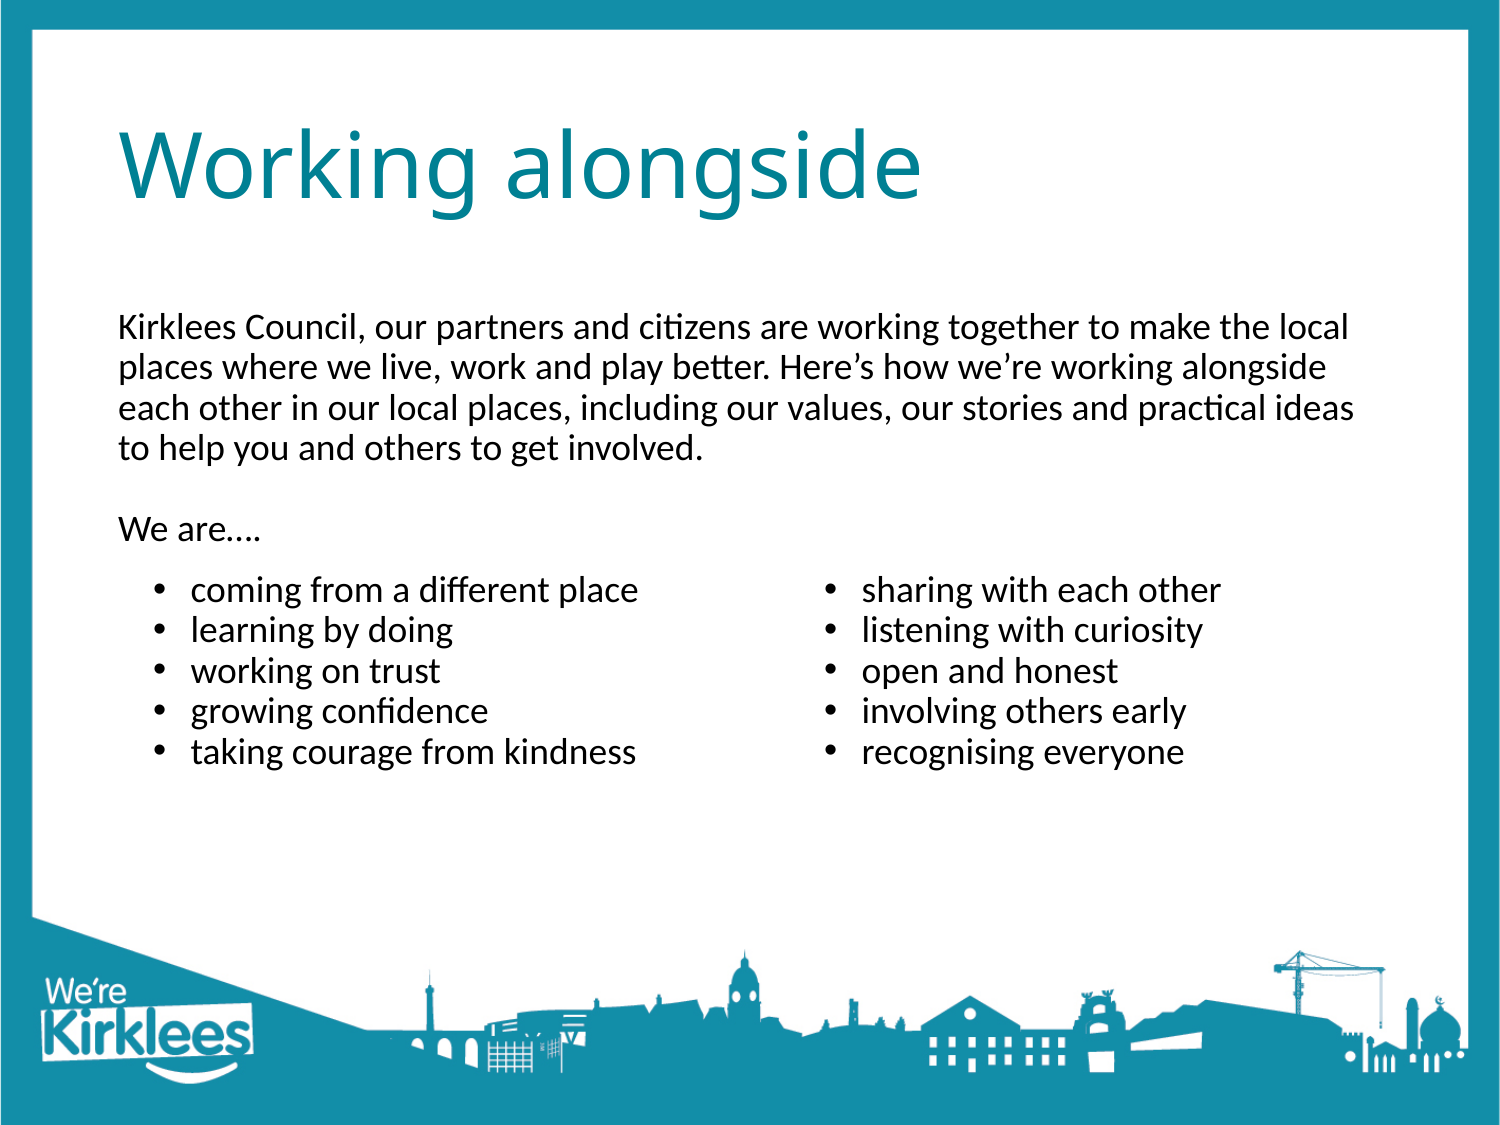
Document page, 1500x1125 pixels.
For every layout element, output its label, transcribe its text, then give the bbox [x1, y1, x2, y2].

text_box sharing with each other listening with curiosity open and honest involving others early recognising everyone [809, 562, 1397, 957]
list Kirklees Council, our partners and citizens are working together to make the local places where we live, work and play better. Here’s how we’re working alongside each other in our local places, including our values, our stories and practical ideas to help you and others to get involved. We are…. [103, 299, 1397, 1014]
text_box coming from a different place learning by doing working on trust growing confidence taking courage from kindness [138, 562, 726, 957]
picture [0, 0, 1500, 1125]
title Working alongside [103, 59, 1397, 278]
